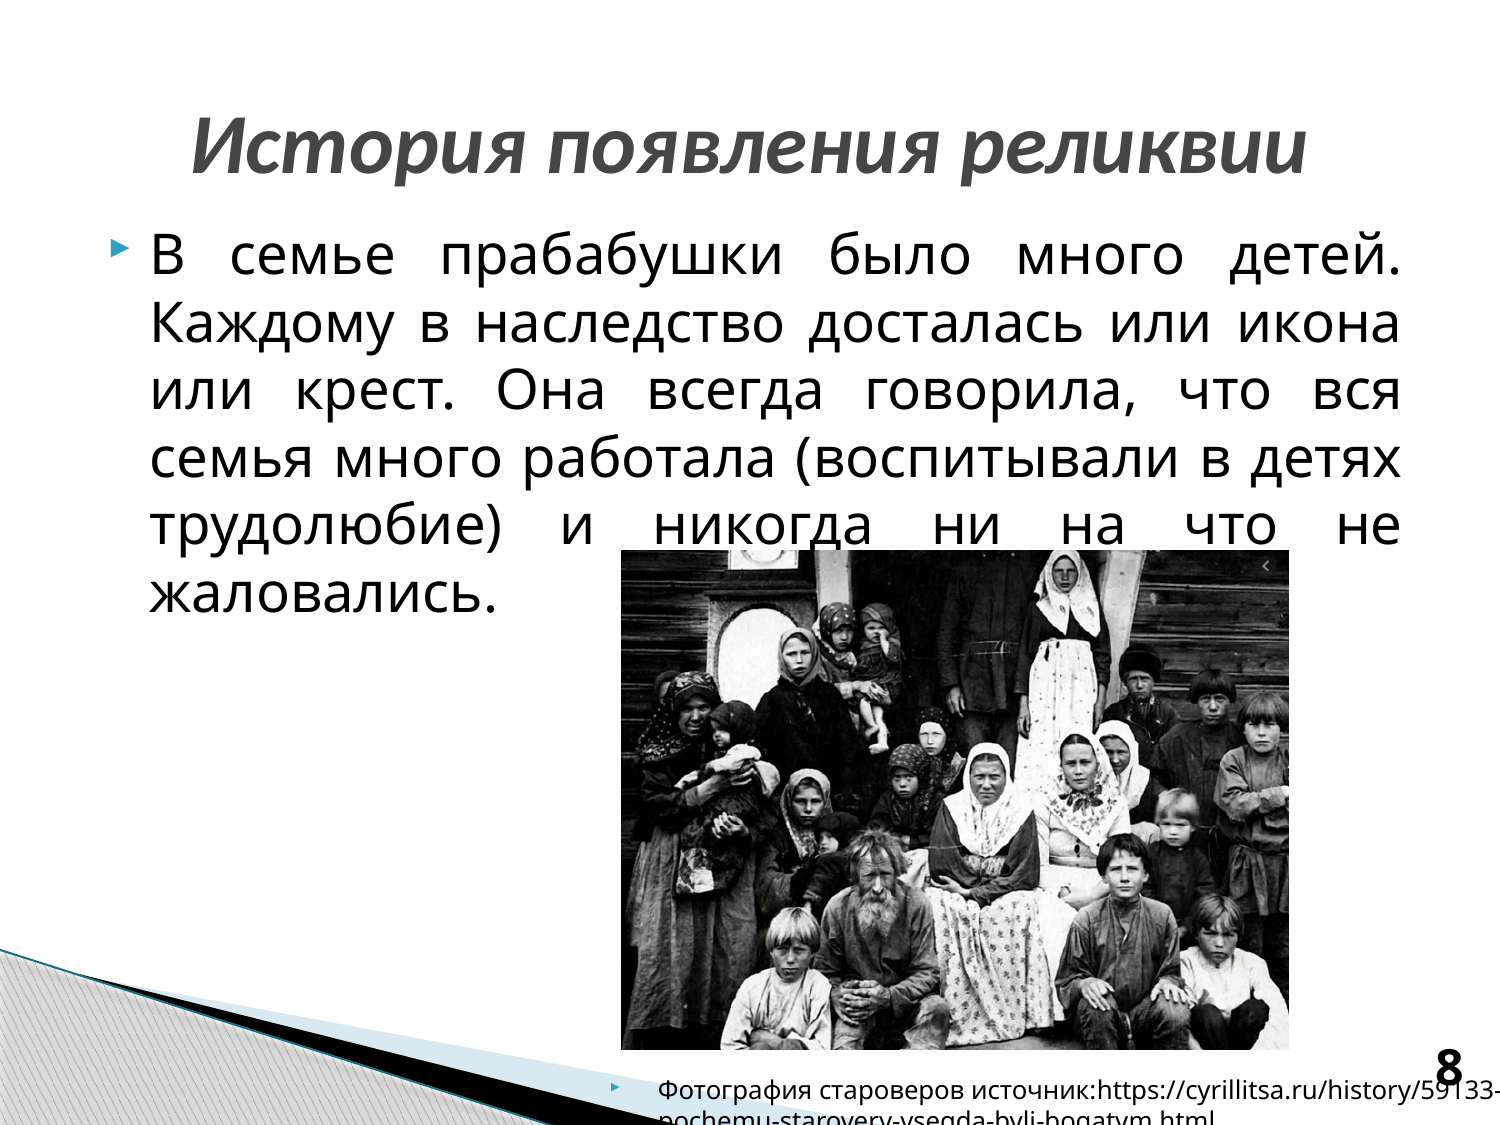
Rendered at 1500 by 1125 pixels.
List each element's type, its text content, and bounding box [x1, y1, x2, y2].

picture [620, 550, 1290, 1050]
list В семье прабабушки было много детей. Каждому в наследство досталась или икона или крест. Она всегда говорила, что вся семья много работала (воспитывали в детях трудолюбие) и никогда ни на что не жаловались. [75, 210, 1418, 985]
title История появления реликвии [75, 45, 1425, 233]
text_box Фотография староверов источник:https://cyrillitsa.ru/history/59133-pochemu-starovery-vsegda-byli-bogatym.html [574, 1066, 1500, 1125]
slide_number 8 [1418, 1051, 1479, 1066]
